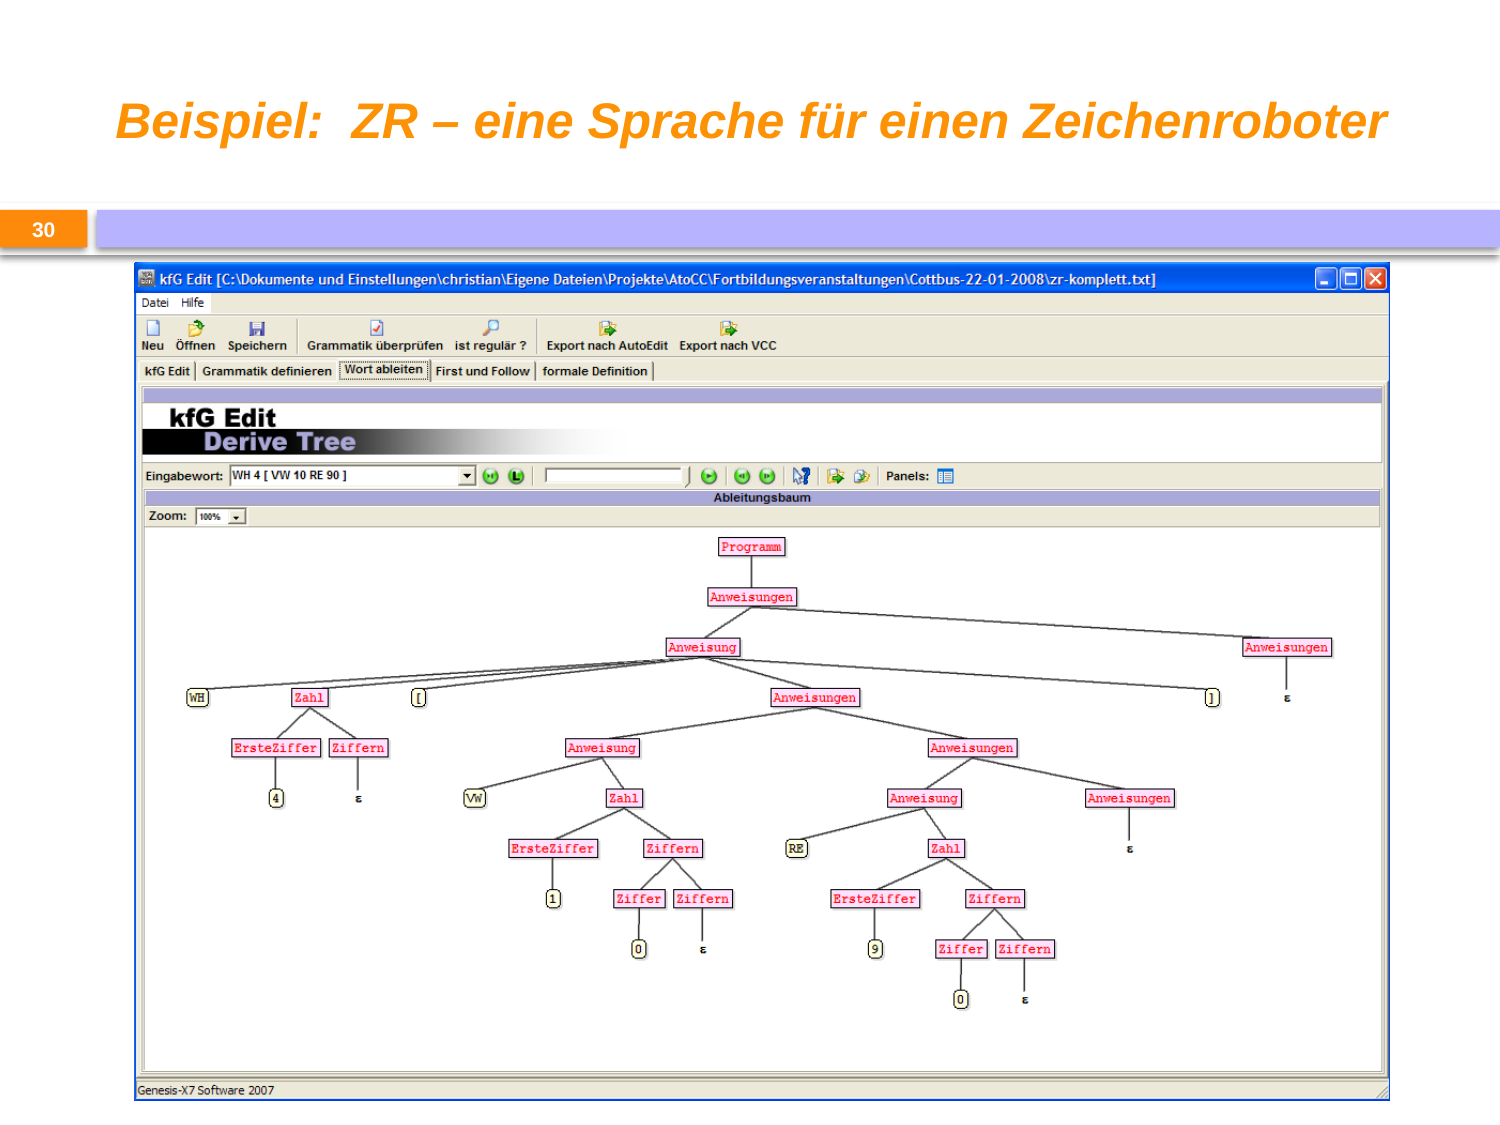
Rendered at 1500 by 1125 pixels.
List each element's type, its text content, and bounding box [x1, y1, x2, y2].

title Beispiel: ZR – eine Sprache für einen Zeichenroboter [100, 37, 1439, 201]
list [133, 262, 1390, 1102]
slide_number 30 [0, 208, 88, 249]
